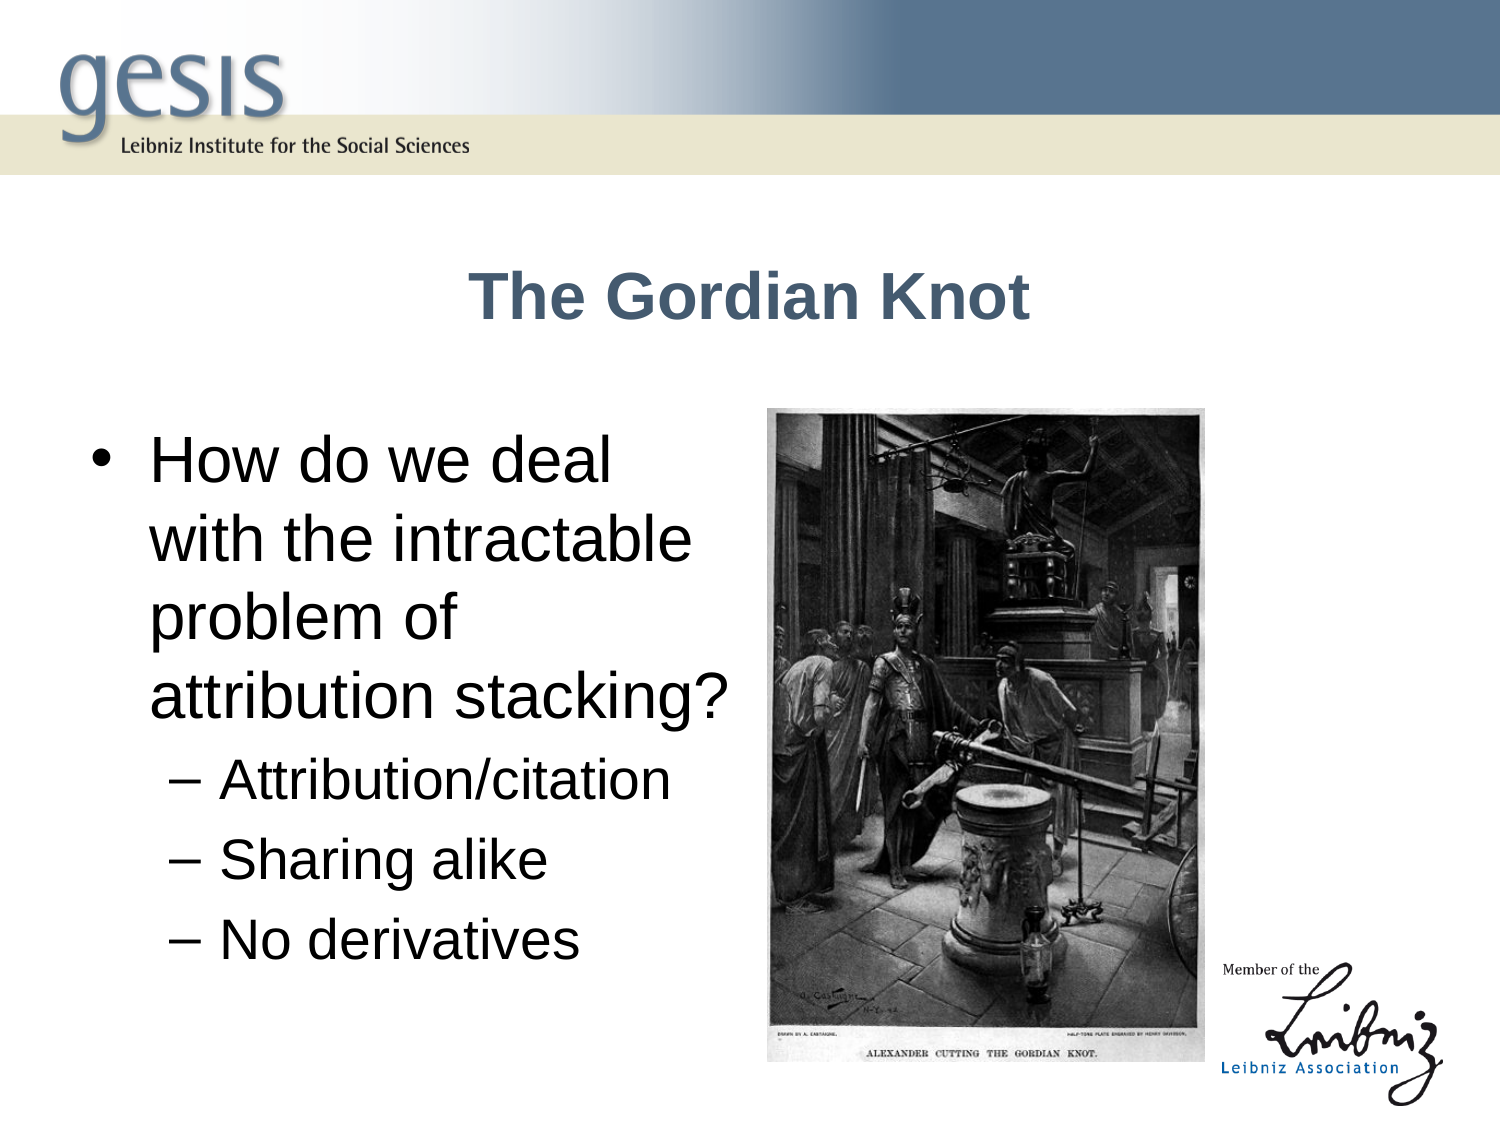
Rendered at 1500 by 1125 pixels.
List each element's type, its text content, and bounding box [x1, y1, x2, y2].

picture [767, 408, 1205, 1063]
list How do we deal with the intractable problem of attribution stacking? Attribution/citation Sharing alike No derivatives [75, 410, 750, 1005]
title The Gordian Knot [75, 199, 1425, 387]
picture [0, 0, 1500, 175]
picture [1222, 961, 1443, 1106]
